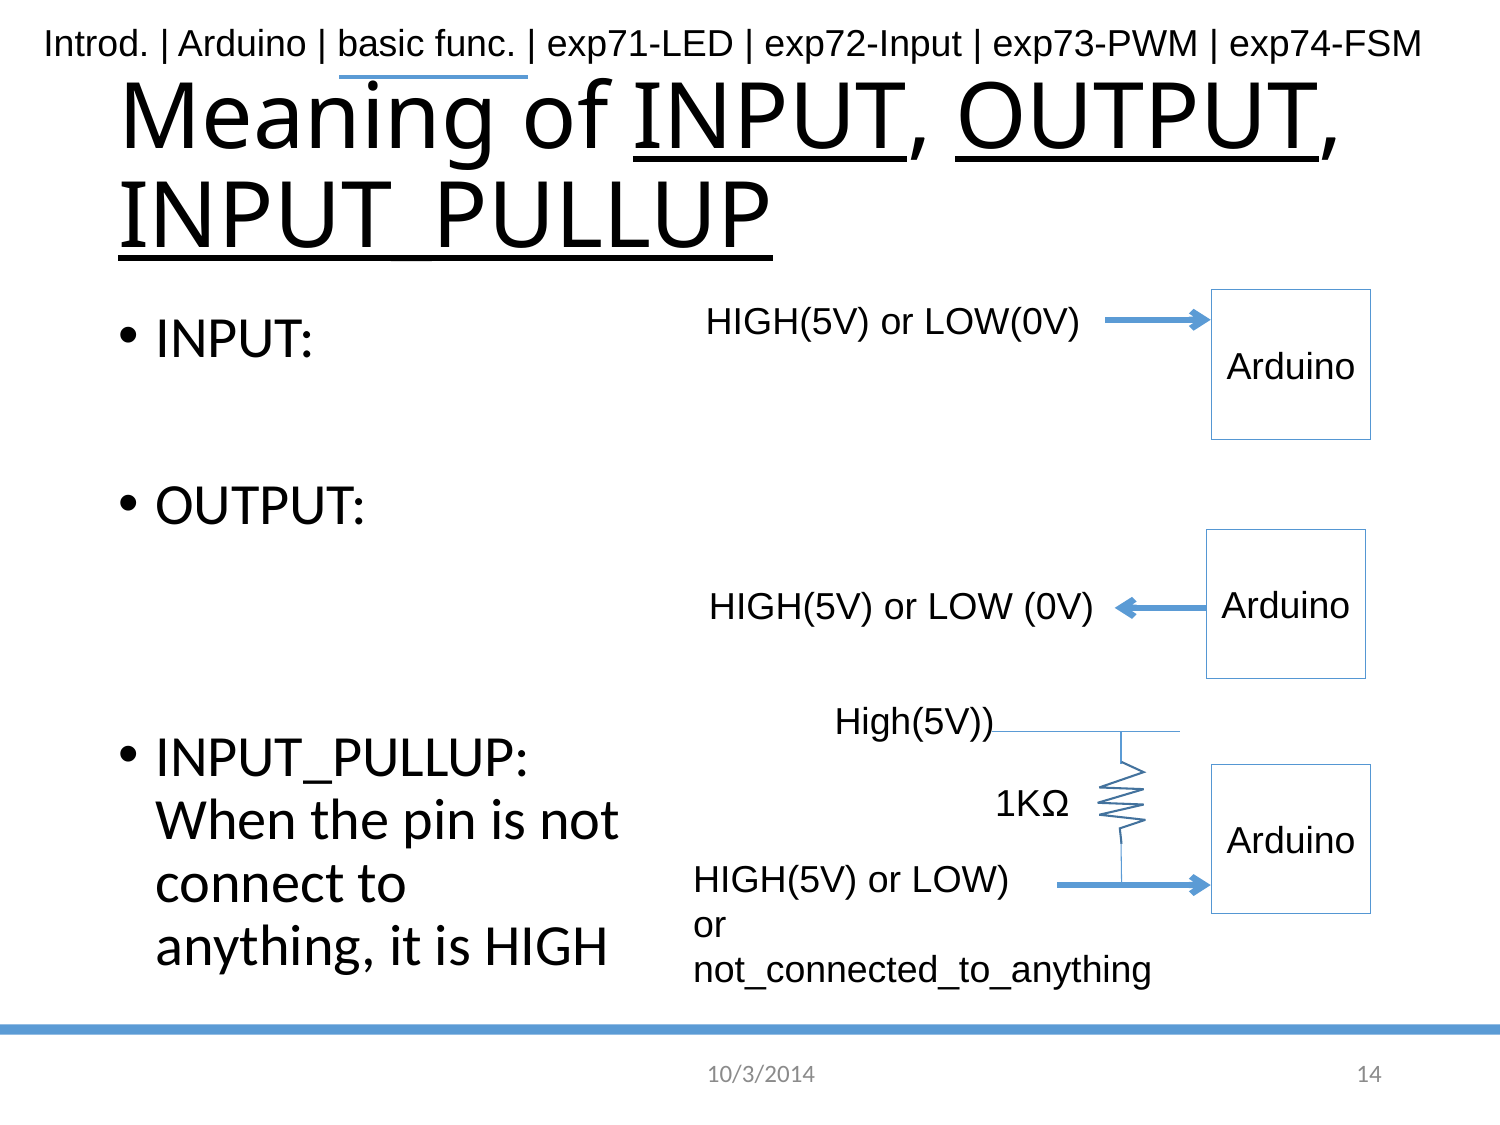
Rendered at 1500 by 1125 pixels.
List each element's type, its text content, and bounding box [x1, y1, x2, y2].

footer 10/3/2014 [510, 1042, 1018, 1103]
slide_number 14 [1059, 1042, 1397, 1103]
text_box Arduino [1211, 764, 1371, 914]
text_box Arduino [1206, 529, 1366, 679]
text_box HIGH(5V) or LOW) or not_connected_to_anything [678, 847, 1180, 998]
text_box 1KΩ [980, 771, 1085, 832]
list INPUT: OUTPUT: INPUT_PULLUP: When the pin is not connect to anything, it is HIGH [102, 299, 652, 1014]
text_box HIGH(5V) or LOW(0V) [690, 289, 1096, 350]
text_box [1097, 761, 1147, 844]
text_box HIGH(5V) or LOW (0V) [694, 574, 1110, 635]
text_box High(5V)) [819, 689, 1010, 750]
title Meaning of INPUT, OUTPUT, INPUT_PULLUP [102, 59, 1398, 278]
text_box Arduino [1211, 289, 1371, 440]
